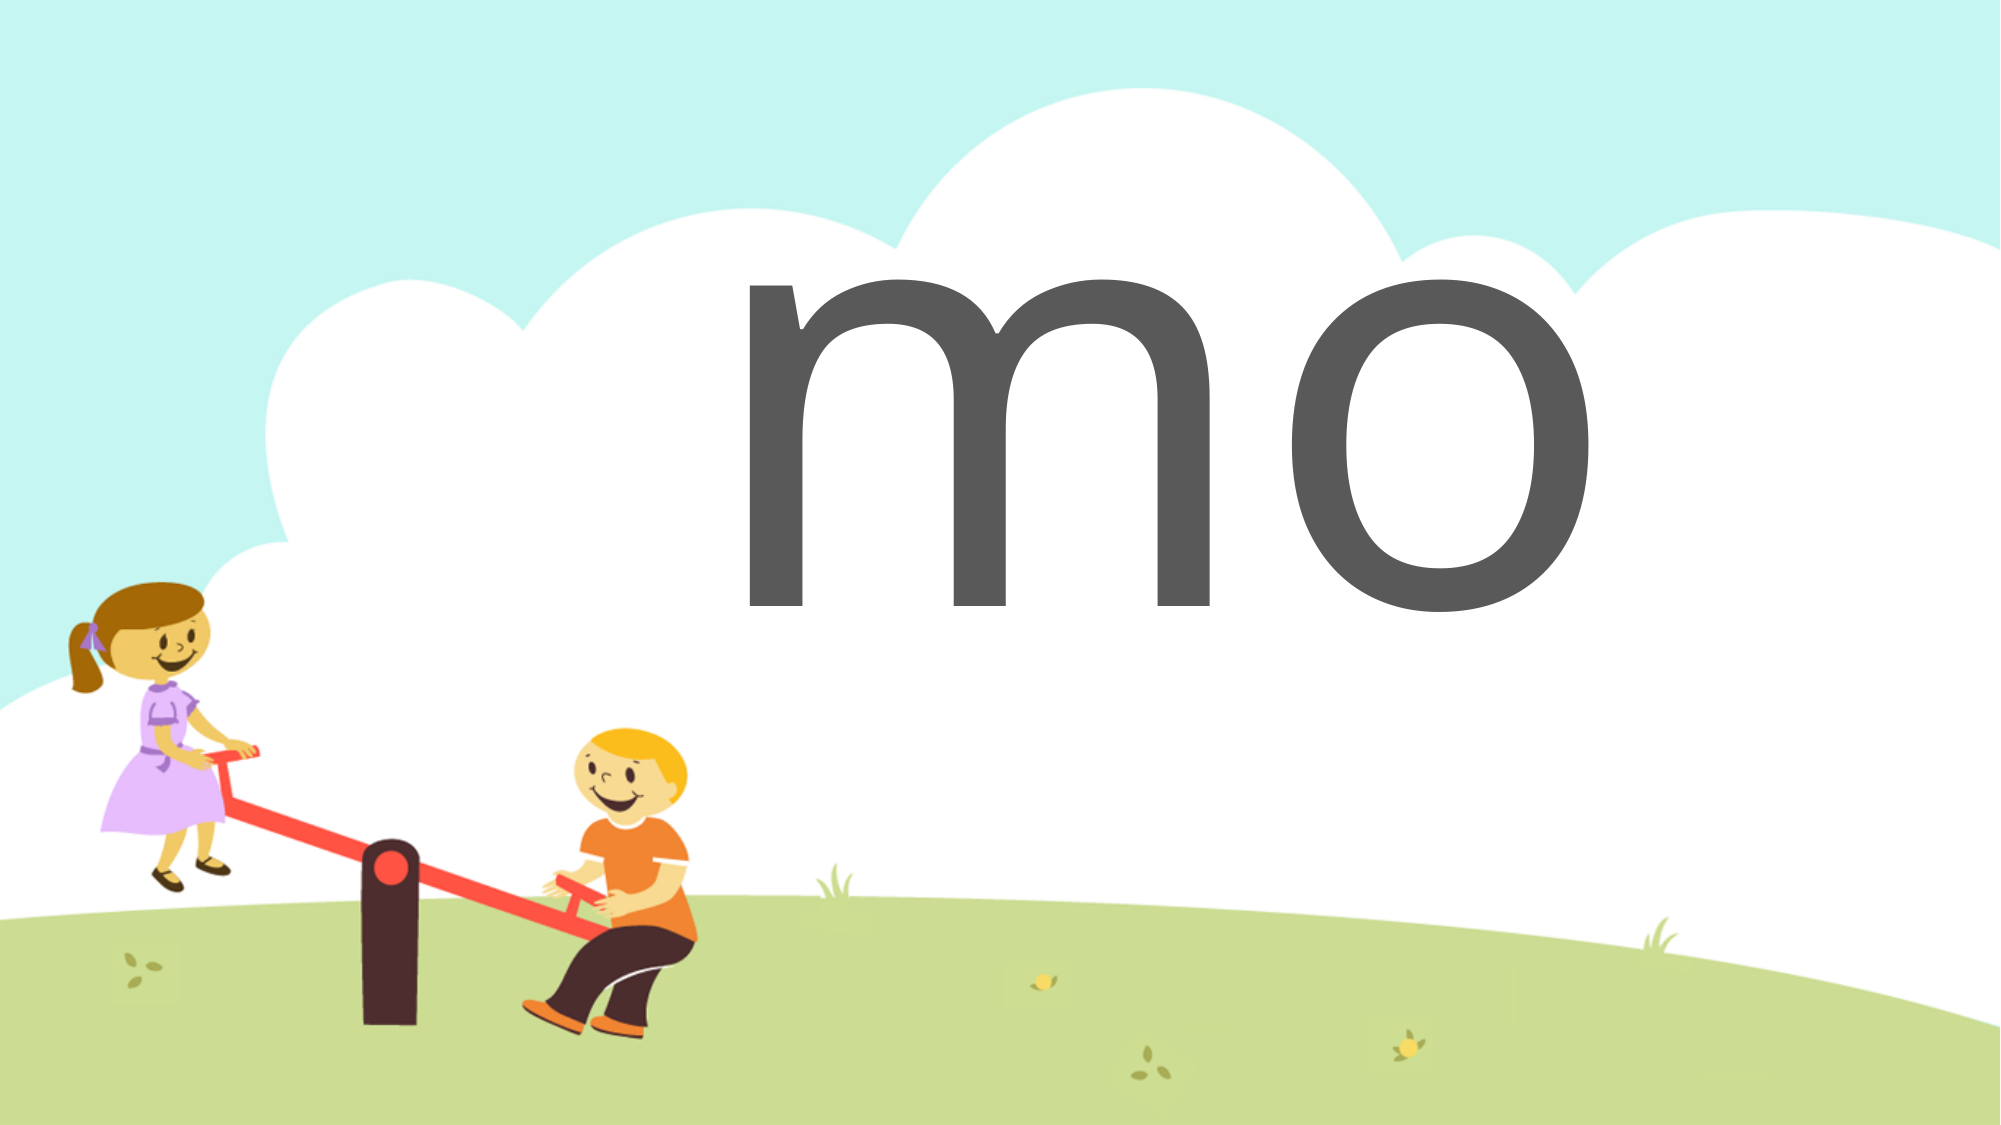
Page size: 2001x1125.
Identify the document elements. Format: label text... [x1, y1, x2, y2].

picture [0, 0, 2001, 1125]
title mo [684, 262, 1646, 743]
